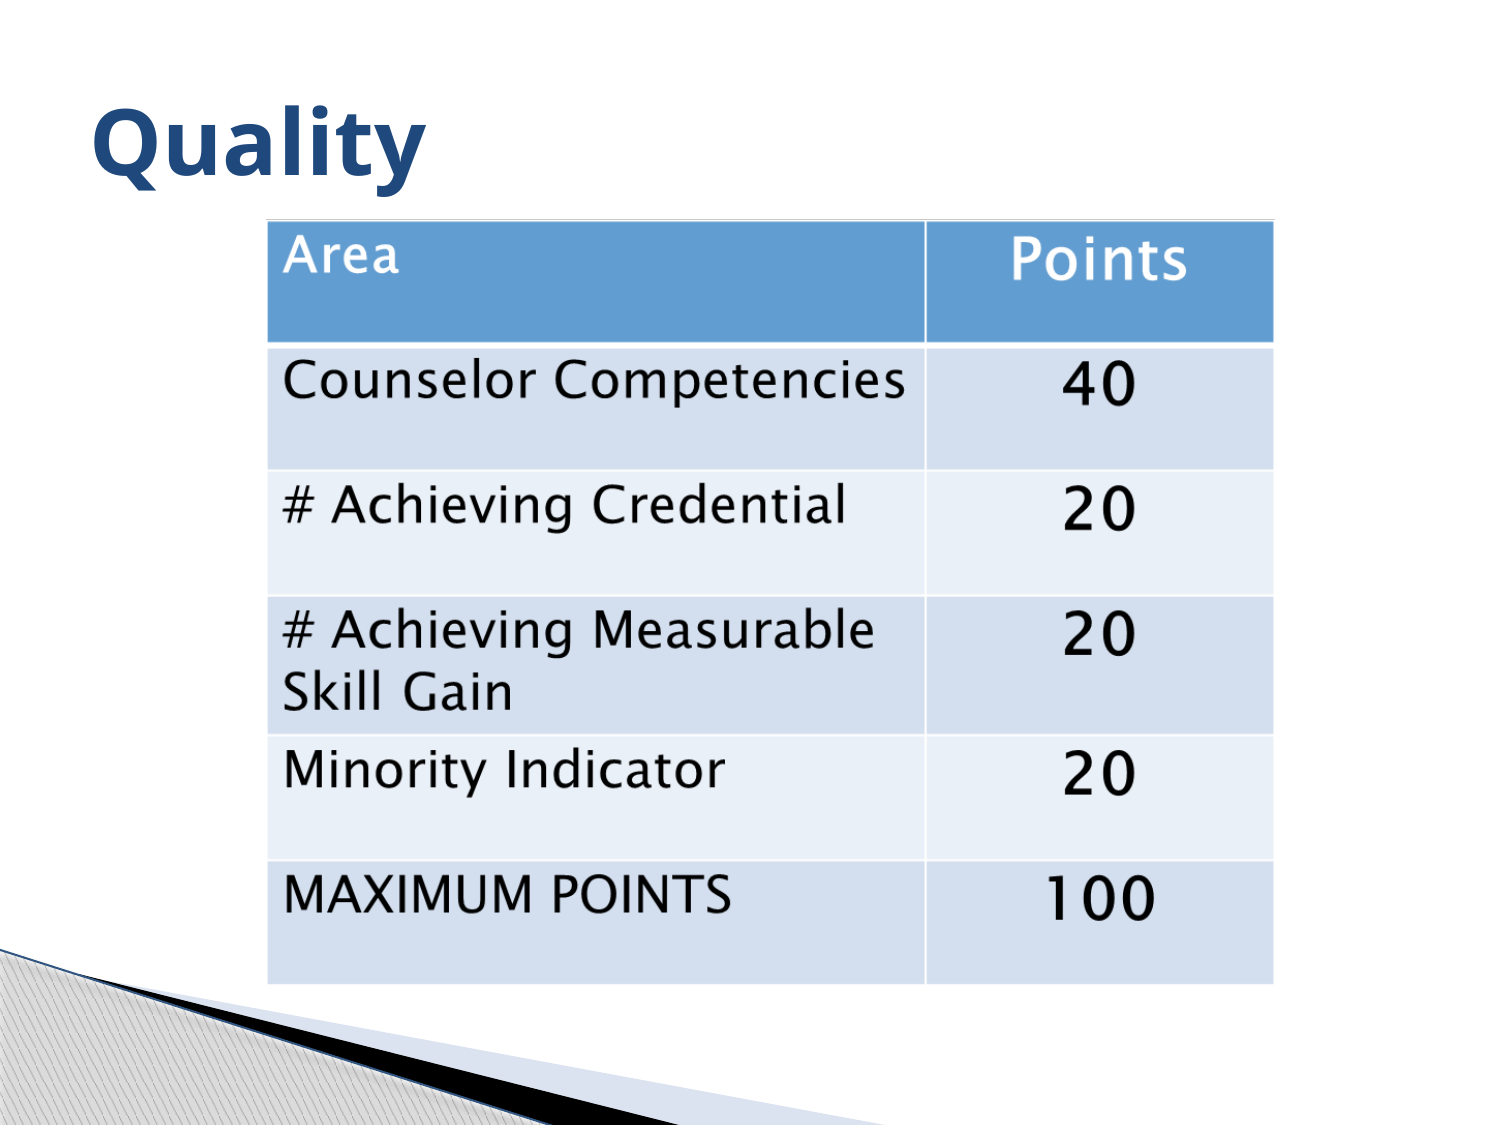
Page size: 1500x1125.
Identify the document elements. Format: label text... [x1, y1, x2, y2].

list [266, 210, 1276, 986]
title Quality [75, 45, 1425, 233]
